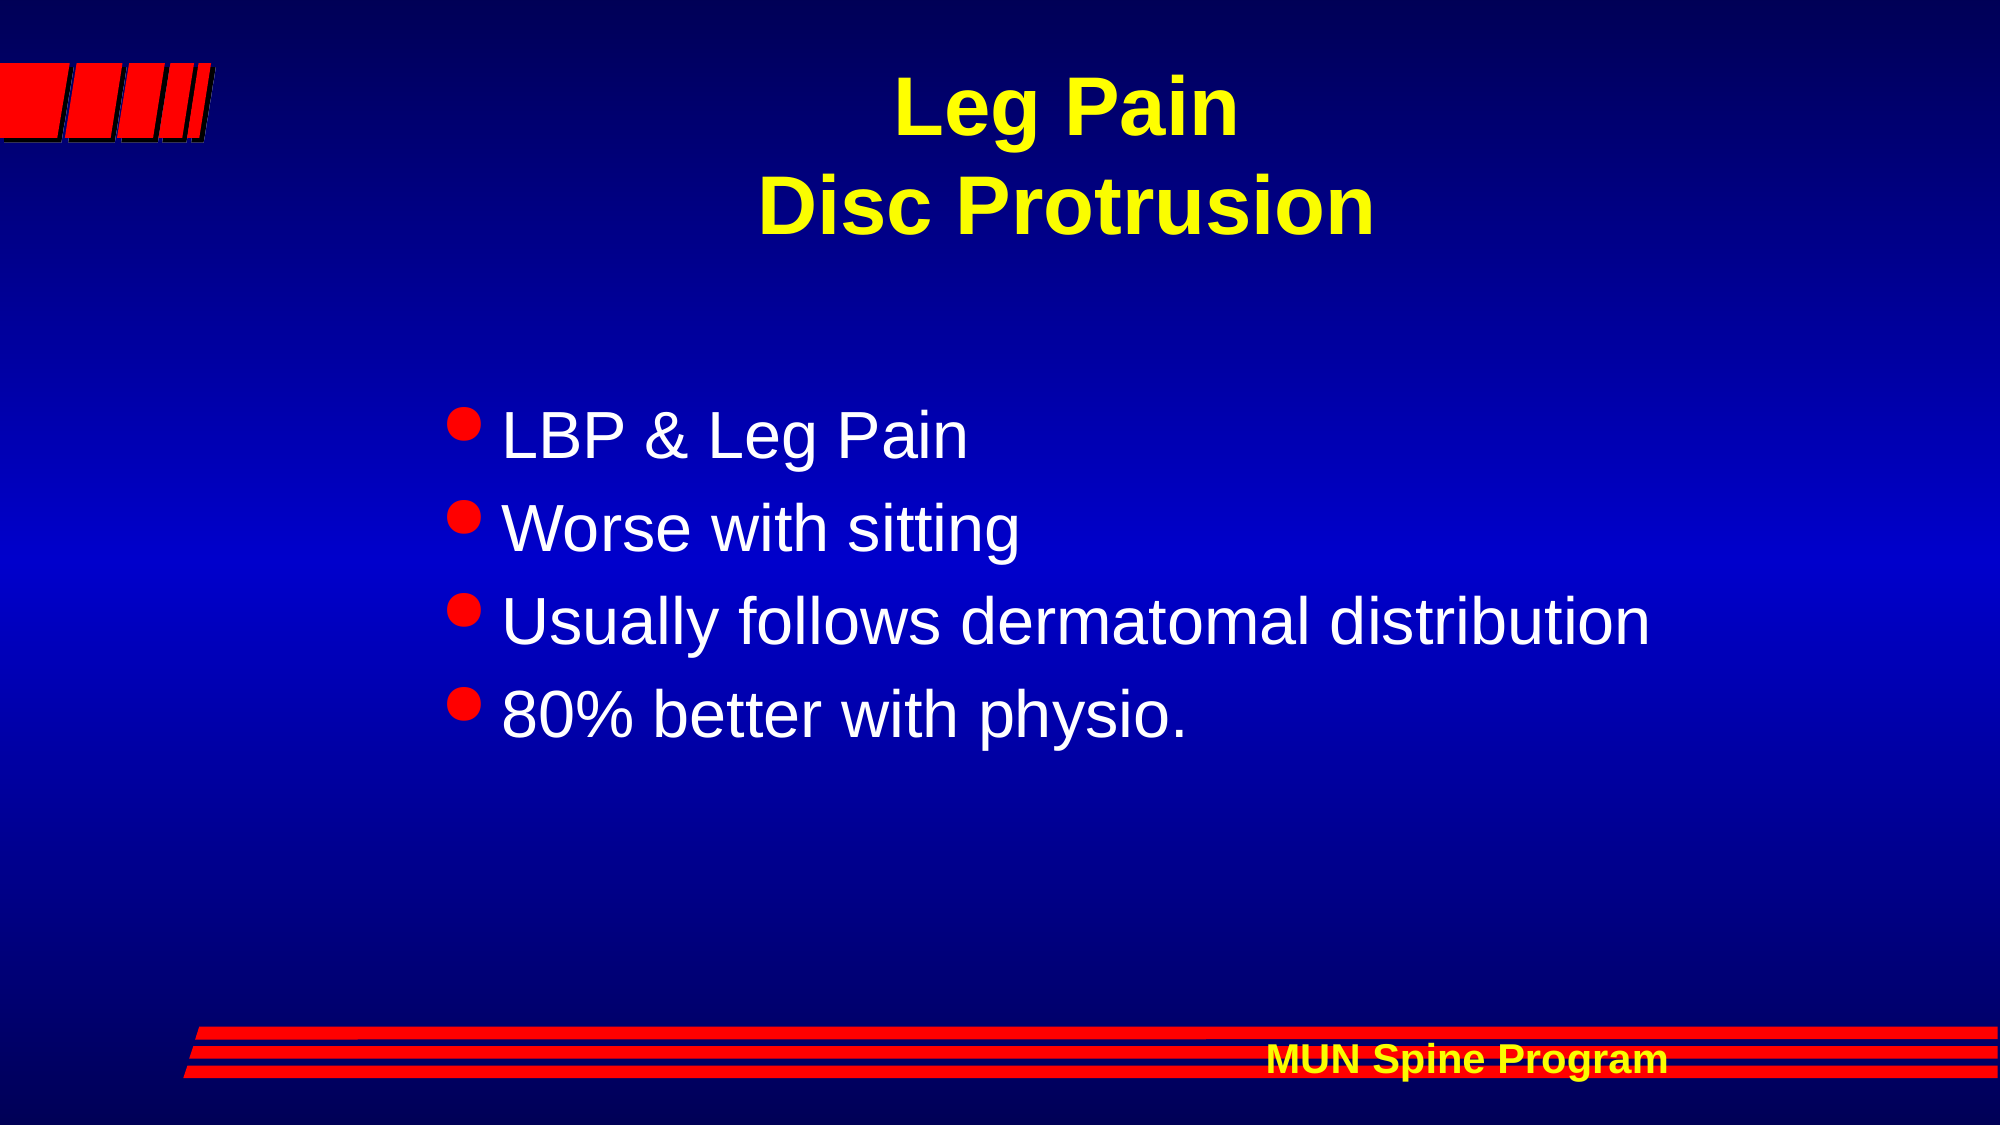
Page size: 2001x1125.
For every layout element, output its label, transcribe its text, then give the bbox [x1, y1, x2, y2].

title Leg Pain Disc Protrusion [216, 44, 1918, 238]
list LBP & Leg Pain Worse with sitting Usually follows dermatomal distribution 80% better with physio. [200, 275, 1898, 961]
